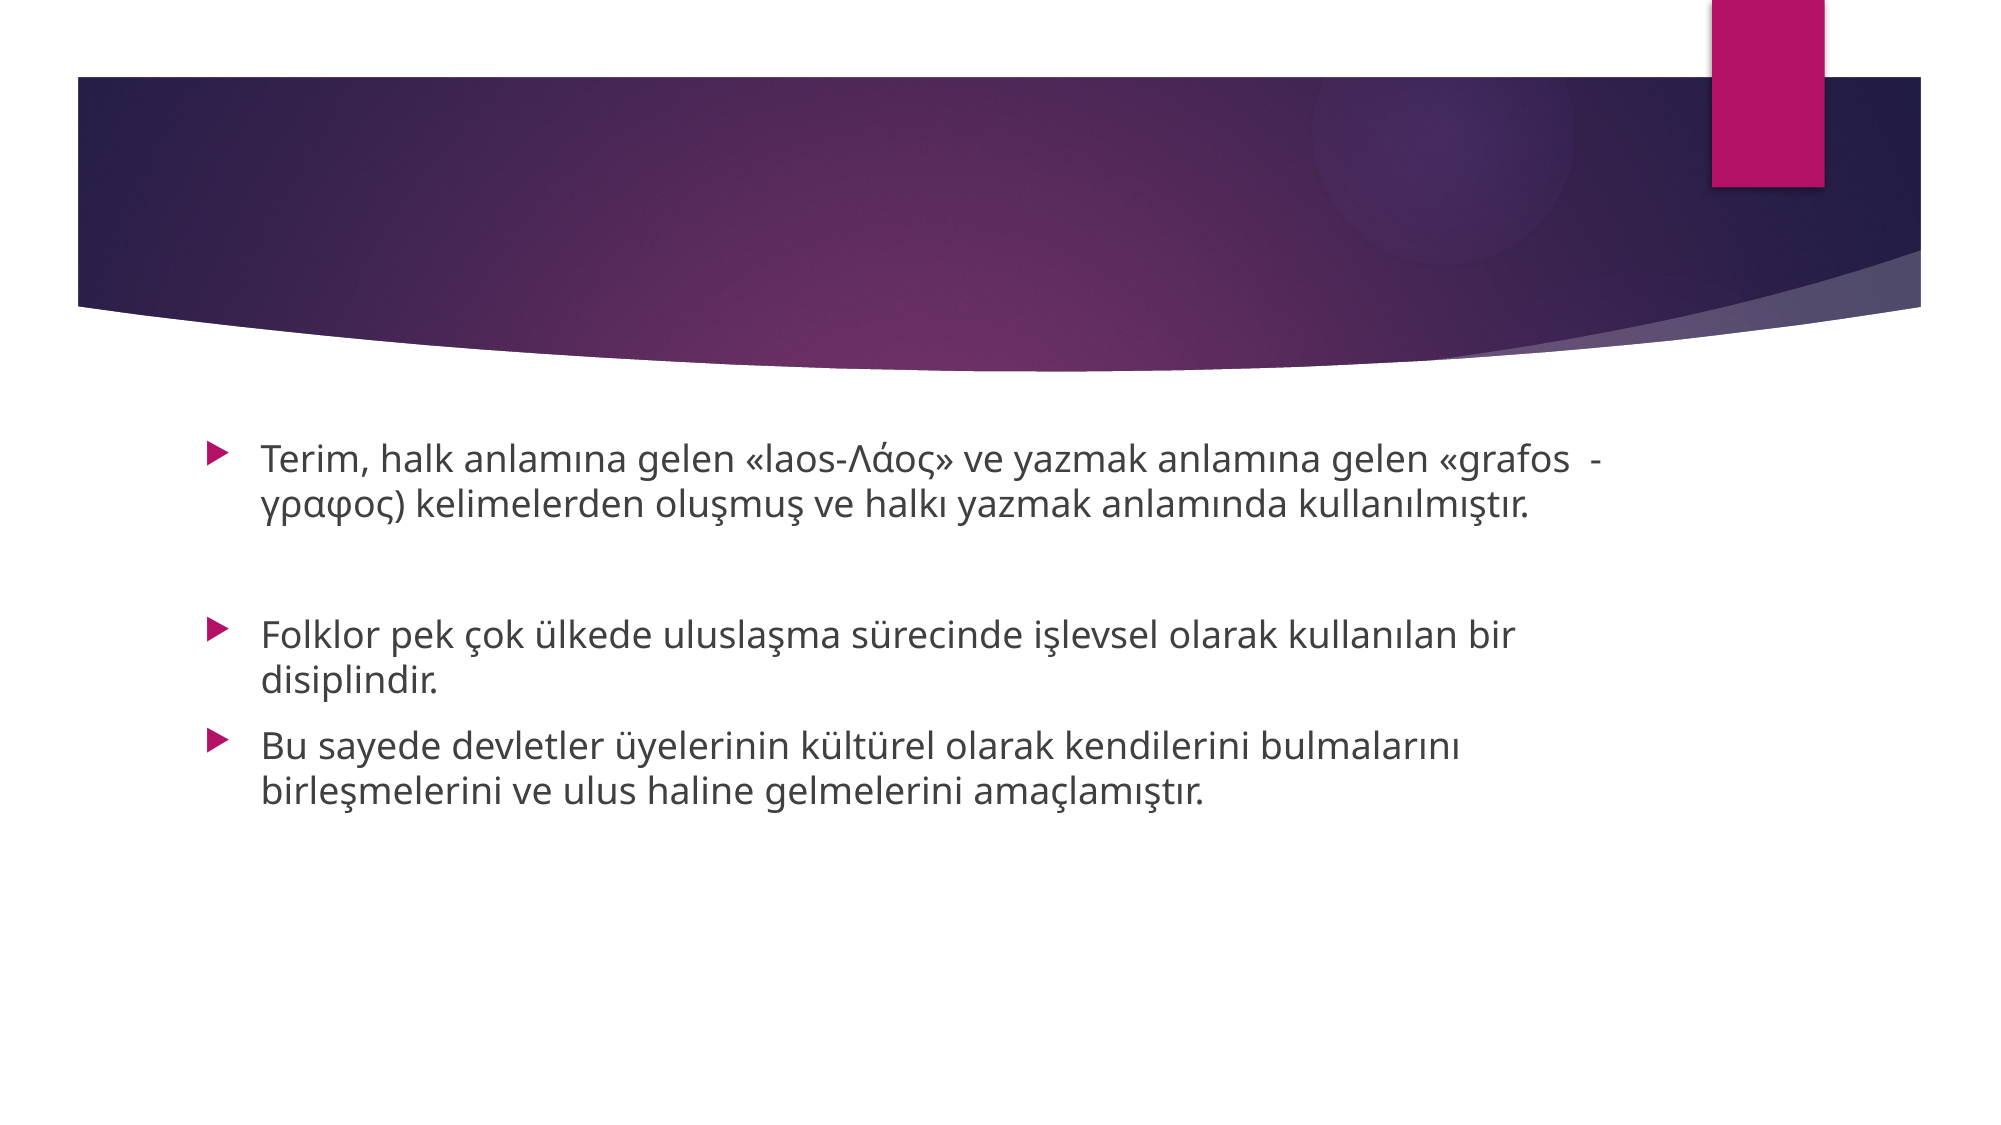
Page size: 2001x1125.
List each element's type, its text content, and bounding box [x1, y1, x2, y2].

list Terim, halk anlamına gelen «laos-Λάος» ve yazmak anlamına gelen «grafos -γραφος) kelimelerden oluşmuş ve halkı yazmak anlamında kullanılmıştır. Folklor pek çok ülkede uluslaşma sürecinde işlevsel olarak kullanılan bir disiplindir. Bu sayede devletler üyelerinin kültürel olarak kendilerini bulmalarını birleşmelerini ve ulus haline gelmelerini amaçlamıştır. [189, 427, 1638, 988]
